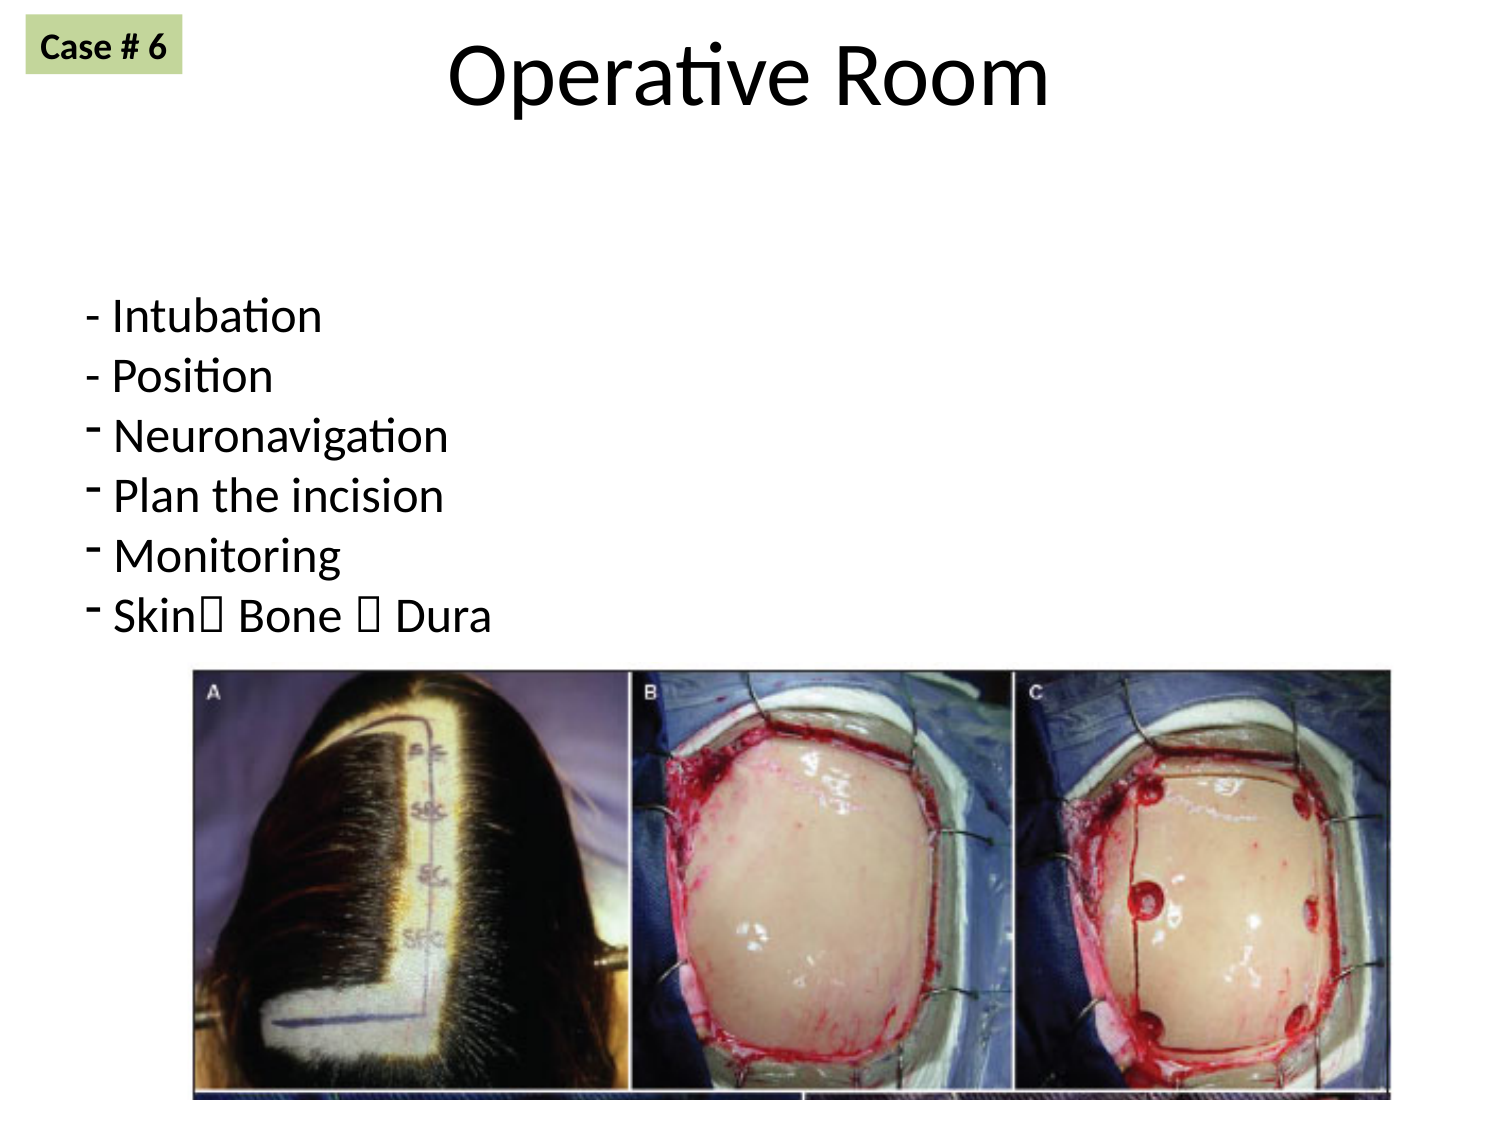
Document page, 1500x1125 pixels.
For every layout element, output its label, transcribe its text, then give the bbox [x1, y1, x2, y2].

text_box Case # 6 [25, 14, 183, 75]
title Operative Room [75, 0, 1425, 163]
text_box - Intubation - Position Neuronavigation Plan the incision Monitoring Skin Bone  Dura [70, 274, 508, 710]
picture [187, 662, 1413, 1101]
